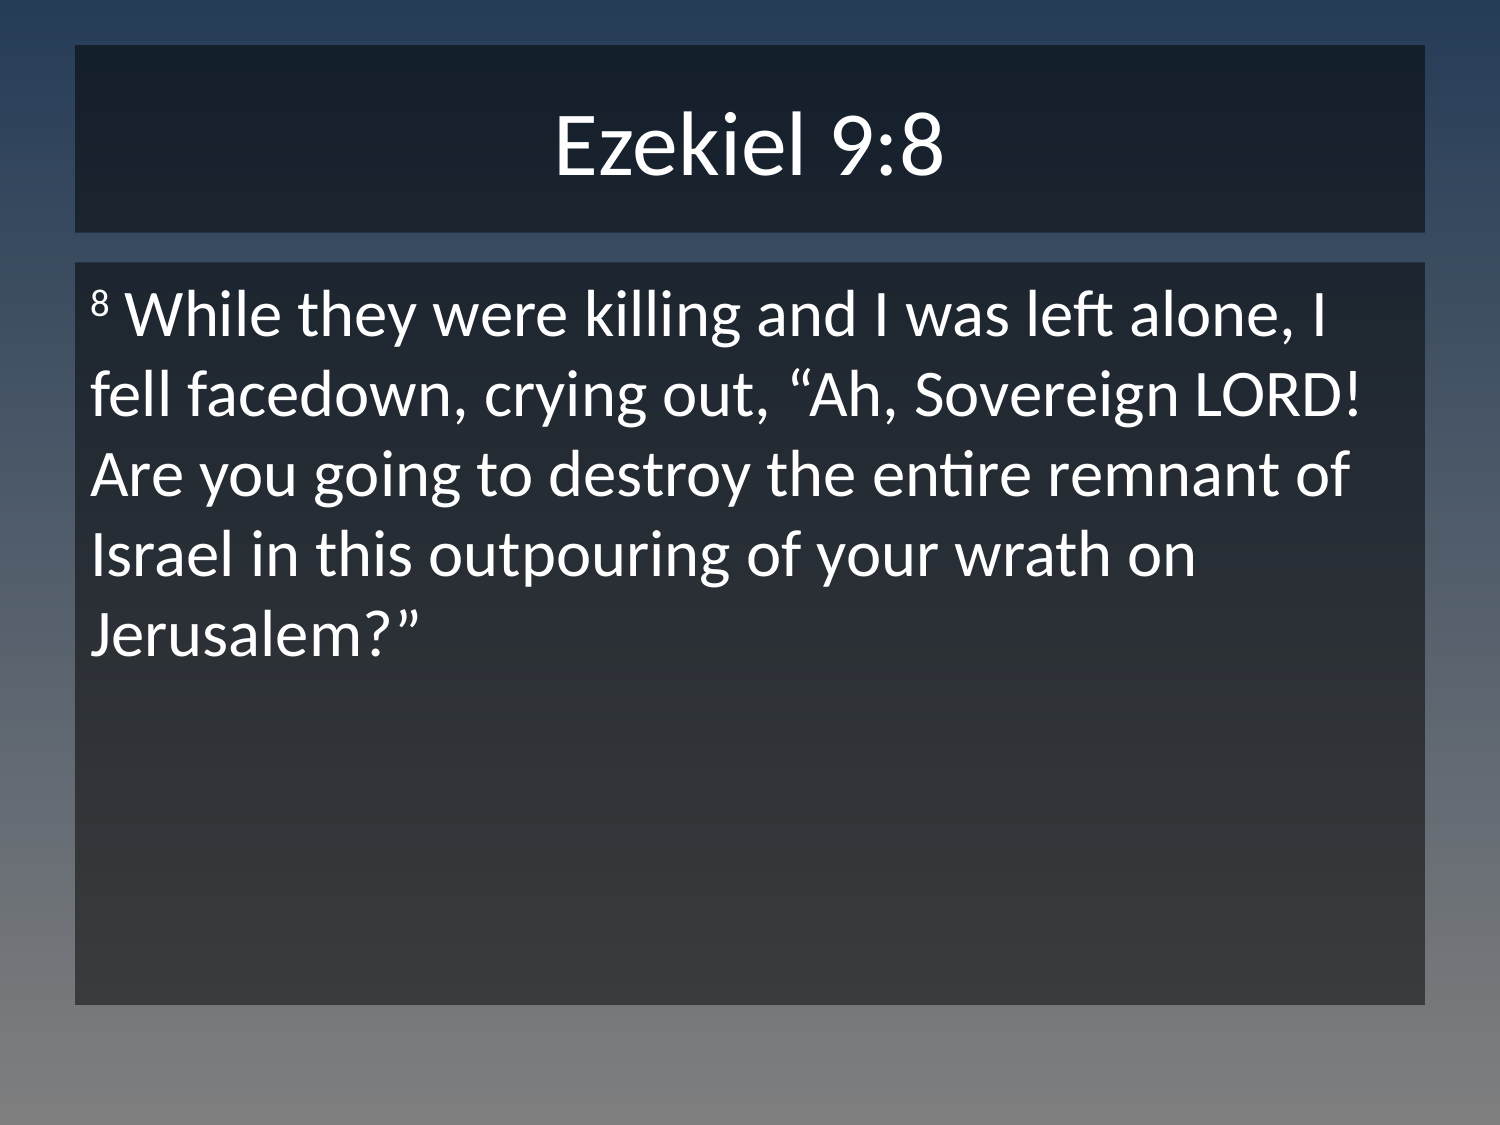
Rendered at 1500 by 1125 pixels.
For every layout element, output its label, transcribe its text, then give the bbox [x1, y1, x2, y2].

title Ezekiel 9:8 [75, 45, 1425, 233]
list 8 While they were killing and I was left alone, I fell facedown, crying out, “Ah, Sovereign LORD! Are you going to destroy the entire remnant of Israel in this outpouring of your wrath on Jerusalem?” [75, 262, 1425, 1005]
